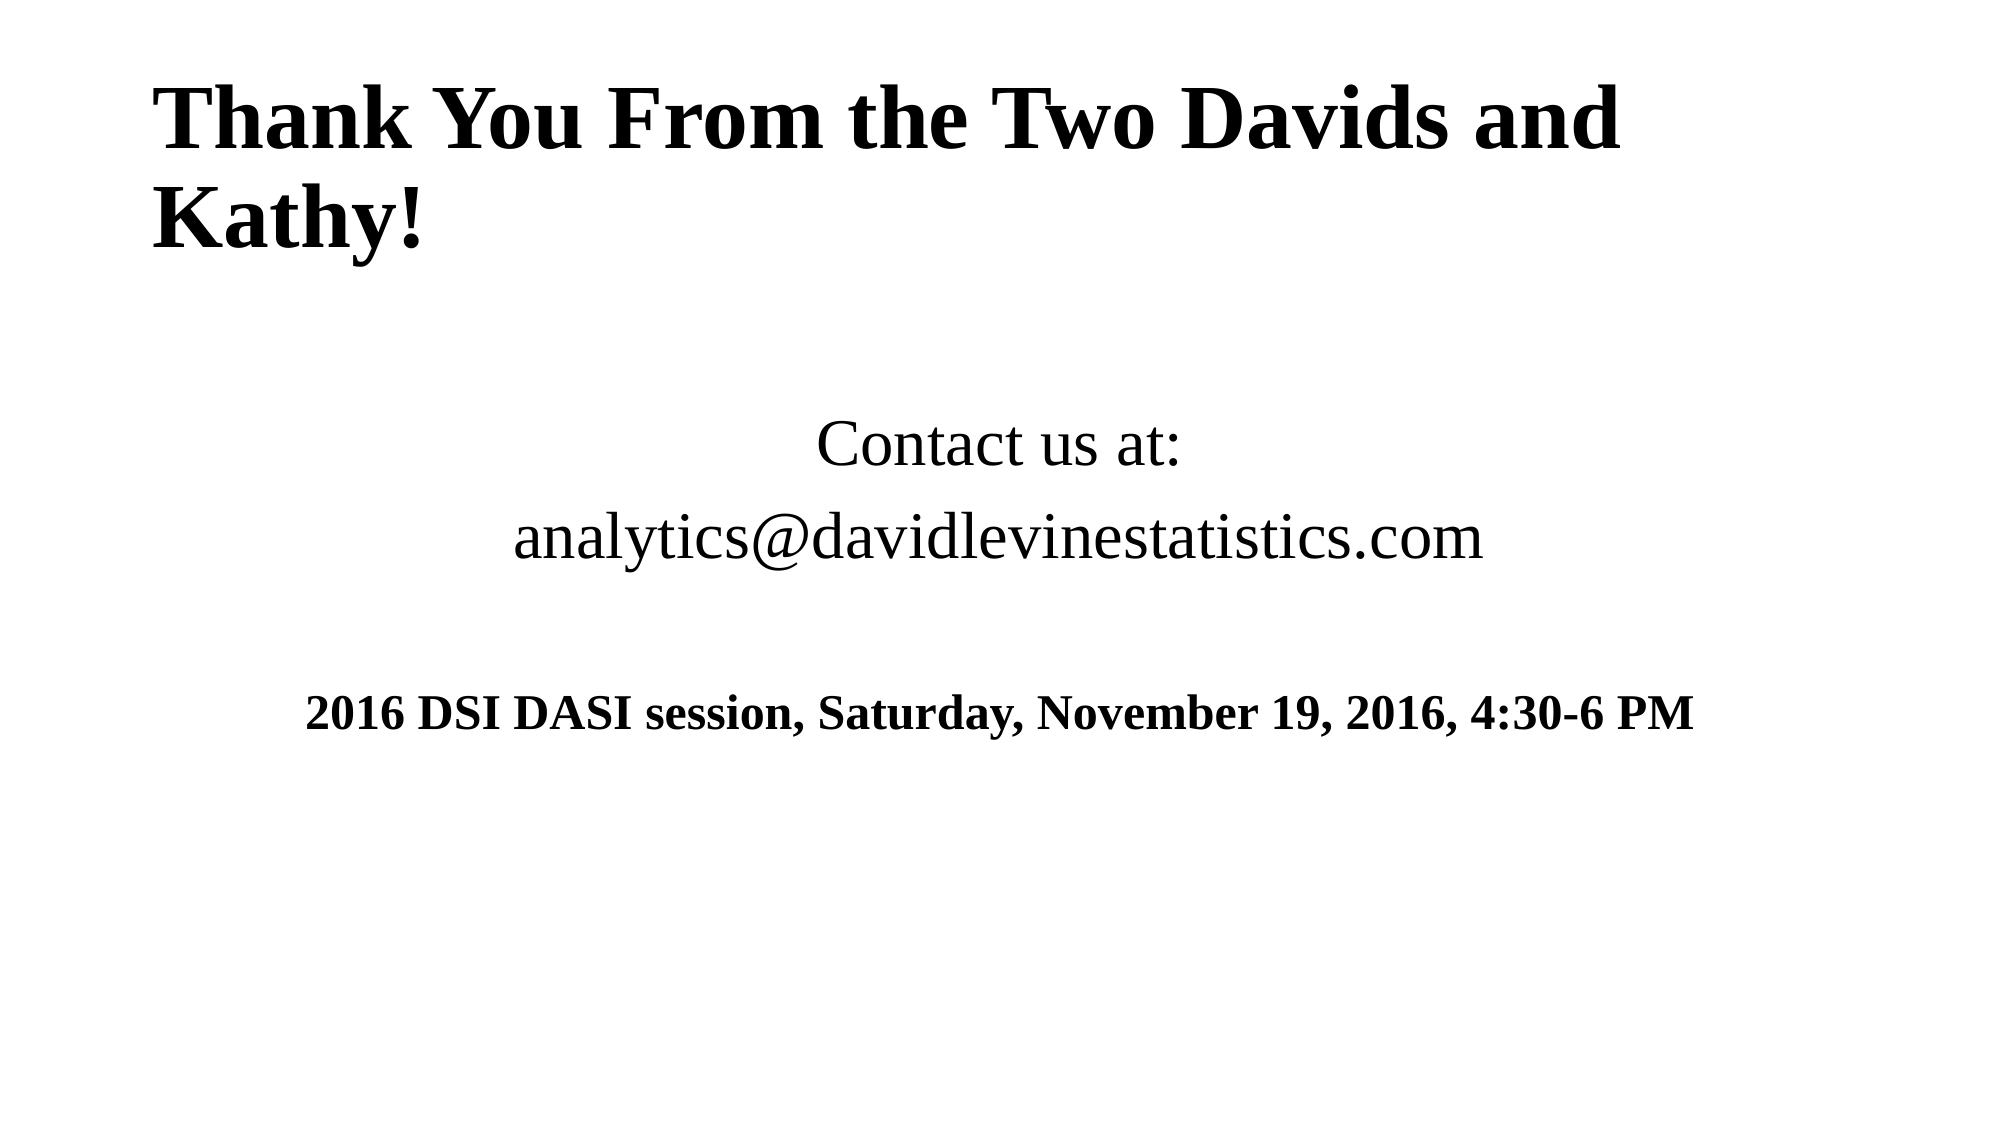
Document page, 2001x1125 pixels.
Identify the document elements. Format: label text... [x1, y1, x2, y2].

title Thank You From the Two Davids and Kathy! [137, 59, 1863, 278]
list Contact us at: analytics@davidlevinestatistics.com 2016 DSI DASI session, Saturday, November 19, 2016, 4:30-6 PM [137, 299, 1863, 1014]
